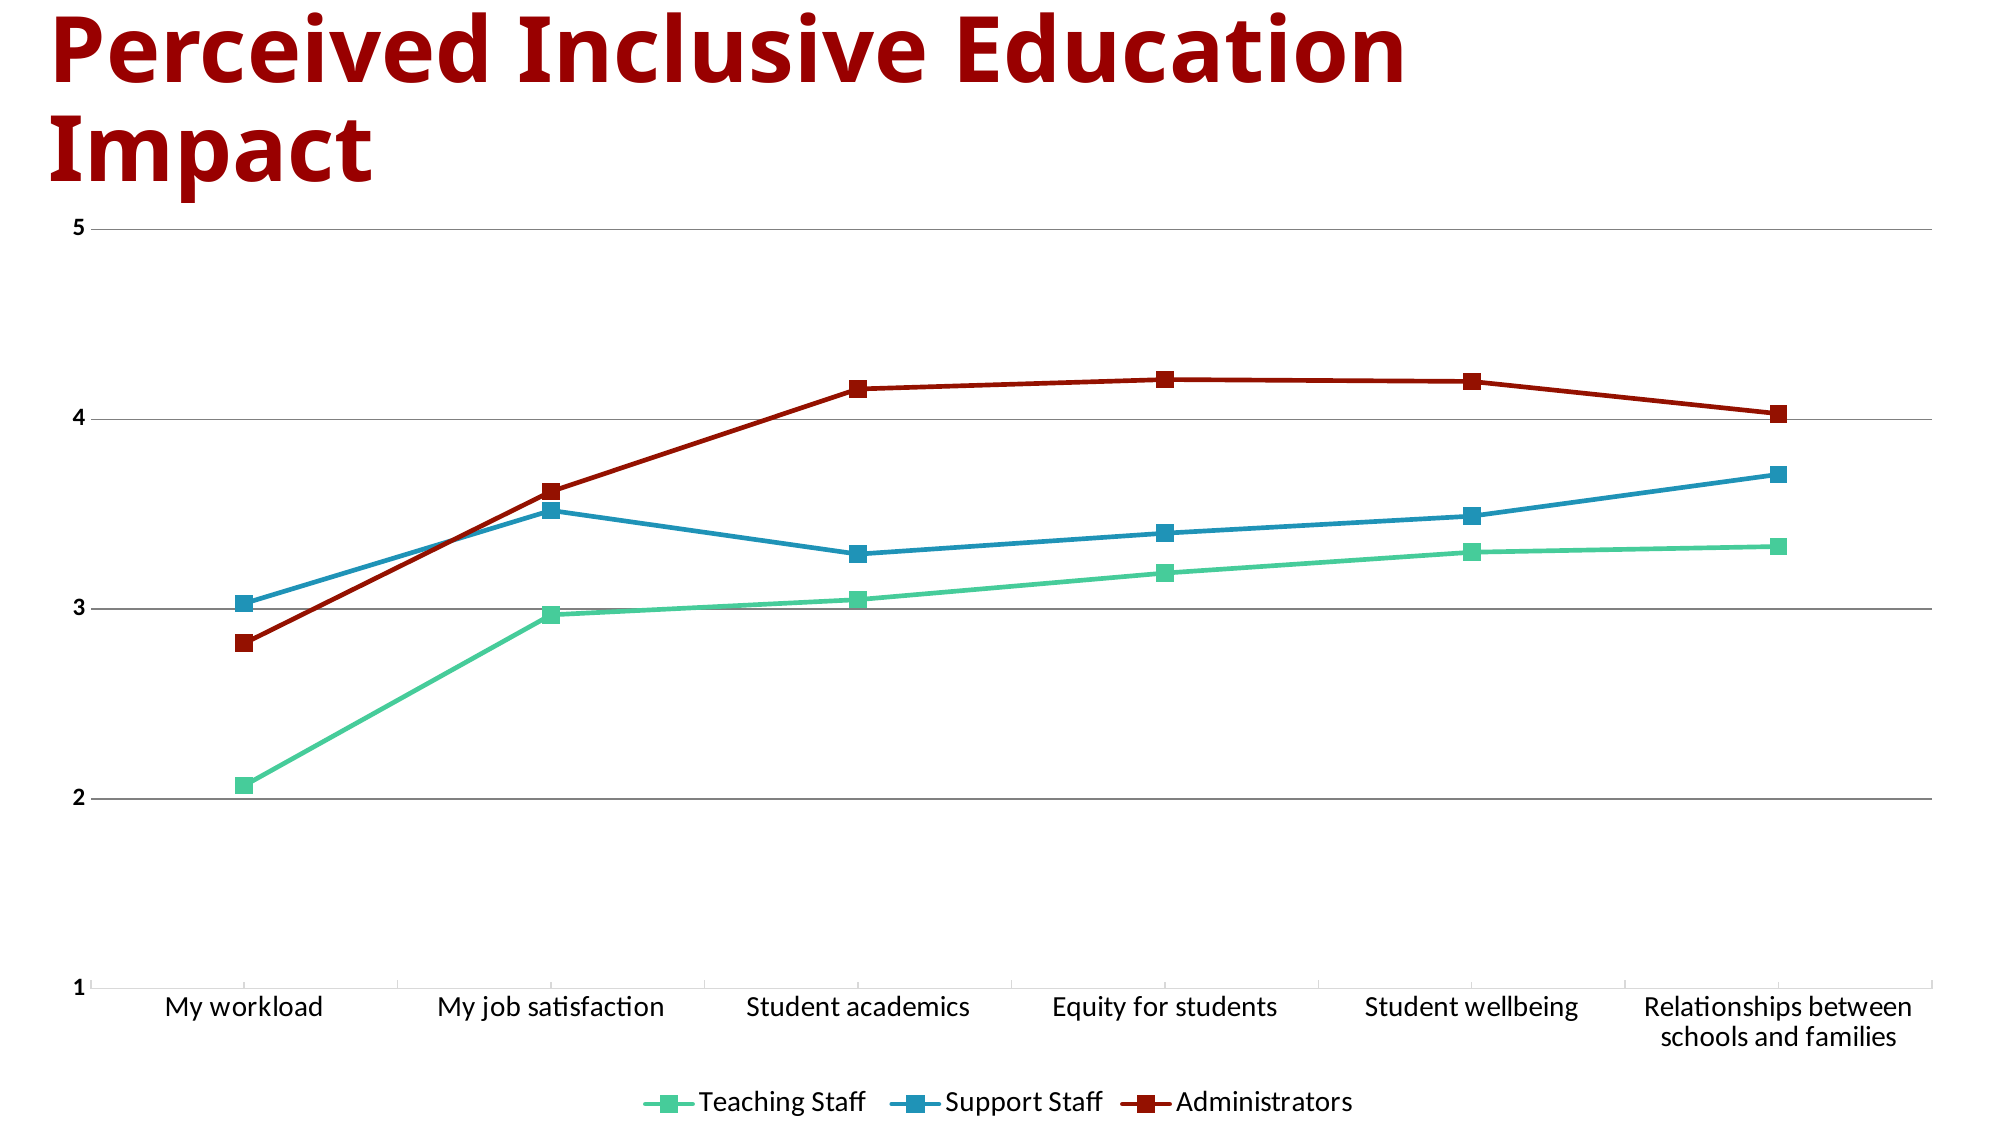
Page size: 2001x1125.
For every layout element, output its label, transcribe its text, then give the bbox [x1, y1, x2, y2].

title Perceived Inclusive Education Impact [33, 31, 1735, 174]
chart [33, 198, 1971, 1125]
